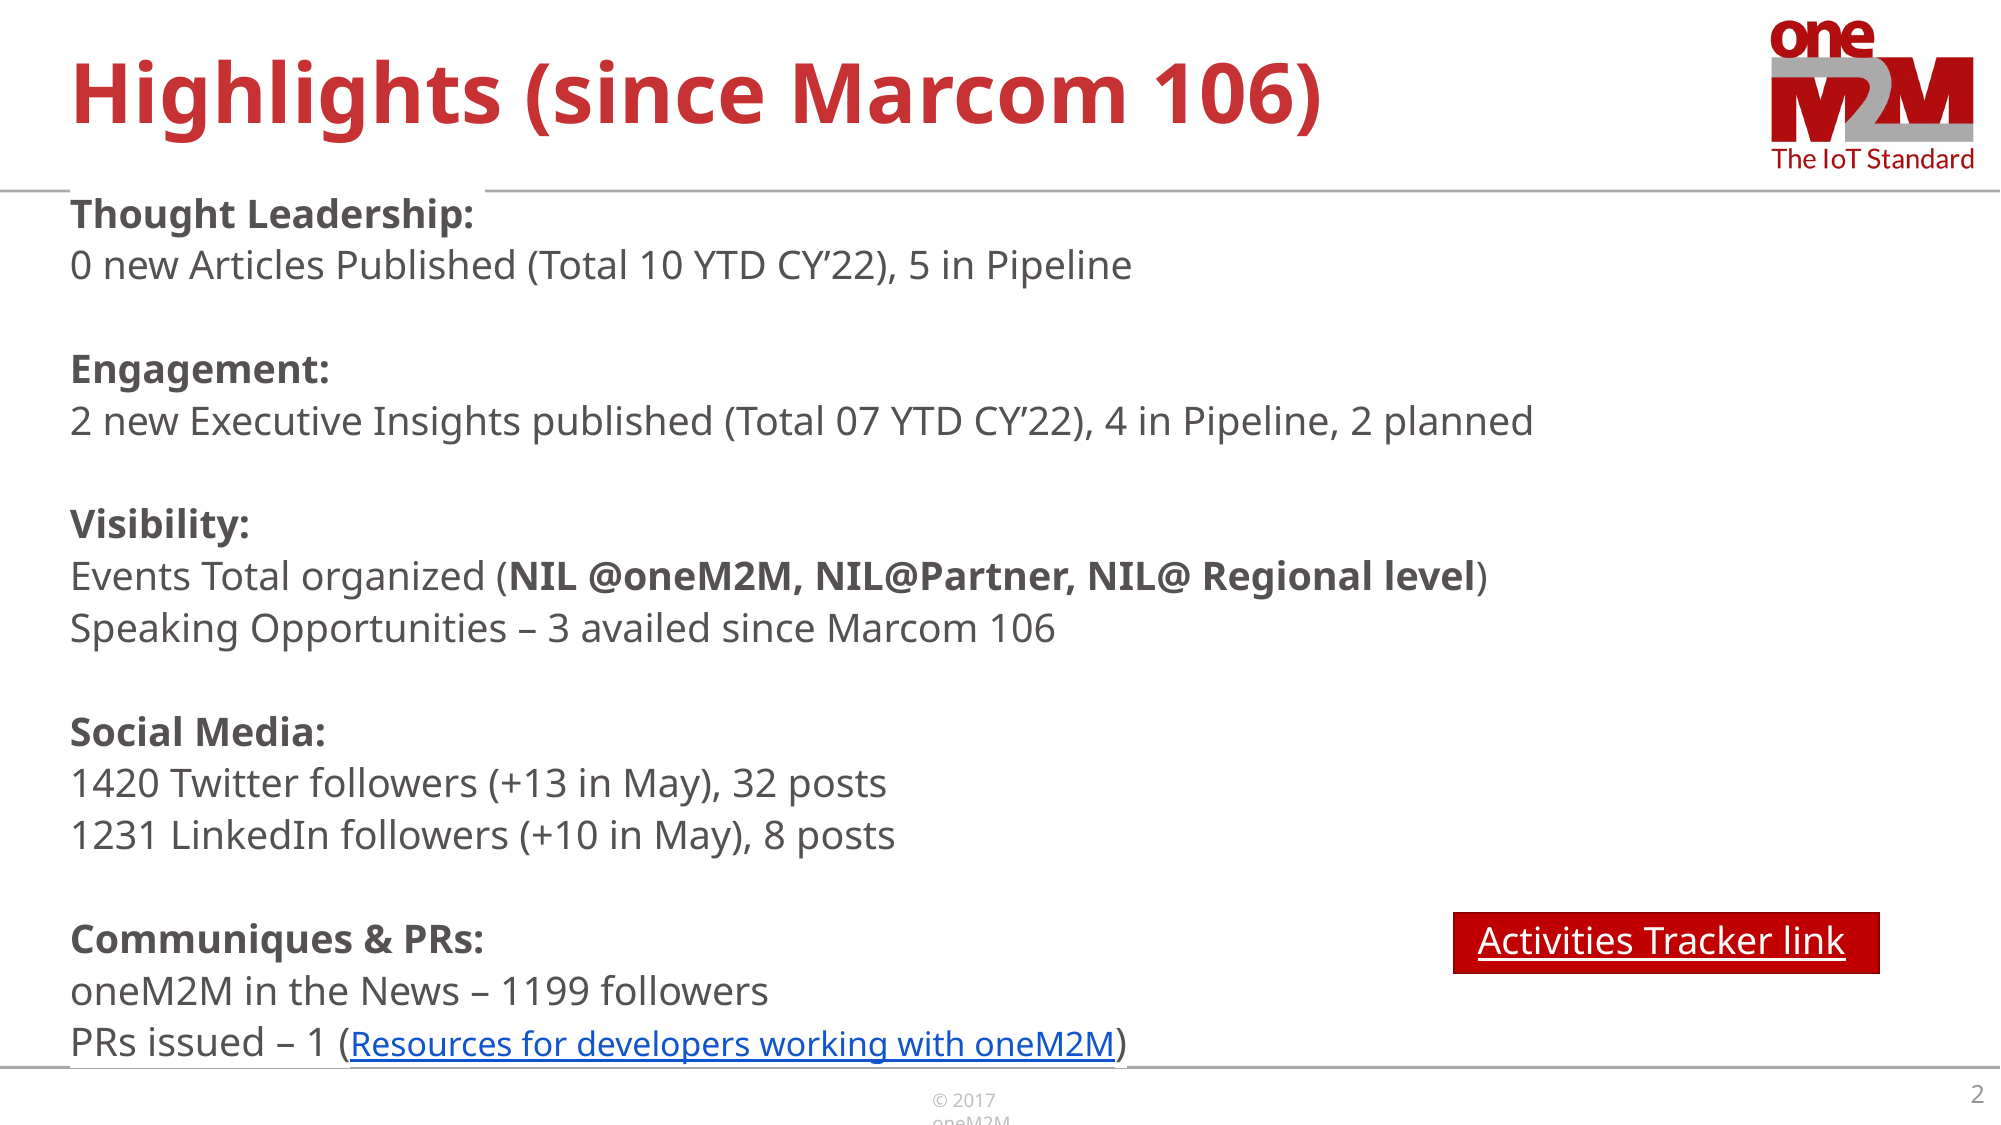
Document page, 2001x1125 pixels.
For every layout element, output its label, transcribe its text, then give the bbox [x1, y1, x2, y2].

list Thought Leadership: 0 new Articles Published (Total 10 YTD CY’22), 5 in Pipeline Engagement: 2 new Executive Insights published (Total 07 YTD CY’22), 4 in Pipeline, 2 planned Visibility: Events Total organized (NIL @oneM2M, NIL@Partner, NIL@ Regional level) Speaking Opportunities – 3 availed since Marcom 106 Social Media: 1420 Twitter followers (+13 in May), 32 posts 1231 LinkedIn followers (+10 in May), 8 posts Communiques & PRs: oneM2M in the News – 1199 followers PRs issued – 1 (Resources for developers working with oneM2M) [54, 186, 1780, 1083]
text_box Activities Tracker link [1453, 912, 1879, 973]
title Highlights (since Marcom 106) [54, 0, 1343, 186]
picture [1763, 14, 1981, 175]
slide_number 2 [1918, 1065, 2000, 1125]
